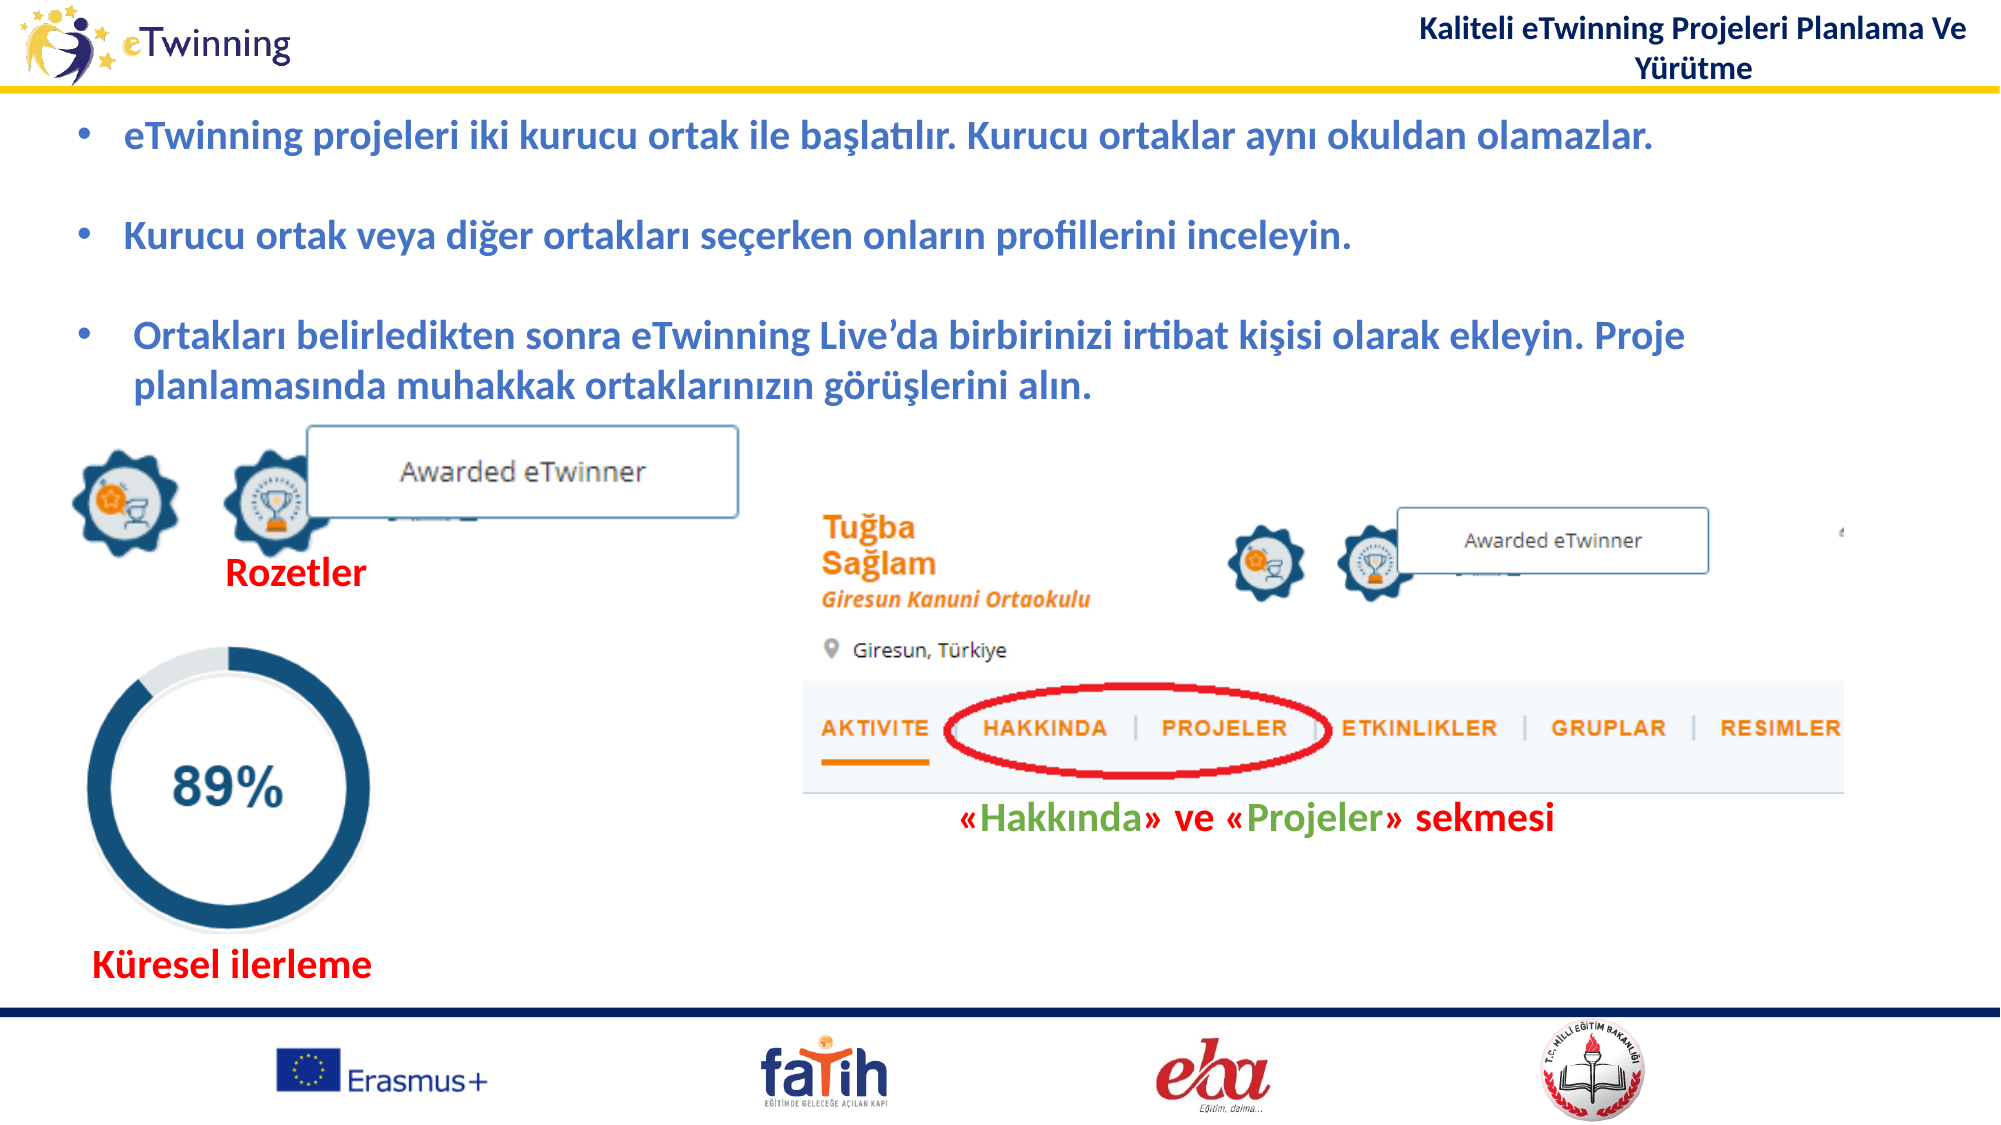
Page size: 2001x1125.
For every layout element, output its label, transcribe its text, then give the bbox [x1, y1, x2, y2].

picture [803, 490, 1844, 795]
picture [74, 631, 378, 934]
text_box Kaliteli eTwinning Projeleri Planlama Ve Yürütme [1387, 0, 2000, 94]
text_box [0, 1007, 2000, 1018]
picture [754, 1031, 900, 1114]
text_box [0, 86, 1387, 94]
picture [62, 408, 757, 574]
picture [1532, 1011, 1651, 1125]
picture [20, 4, 290, 86]
text_box Rozetler [210, 574, 646, 602]
picture [1152, 1036, 1272, 1113]
picture [268, 1044, 503, 1104]
text_box «Hakkında» ve «Projeler» sekmesi [942, 782, 1867, 848]
text_box Küresel ilerleme [77, 929, 503, 994]
text_box eTwinning projeleri iki kurucu ortak ile başlatılır. Kurucu ortaklar aynı okuldan olamazlar. Kurucu ortak veya diğer ortakları seçerken onların profillerini inceleyin. Ortakları belirledikten sonra eTwinning Live’da birbirinizi irtibat kişisi olarak ekleyin. Proje planlamasında muhakkak ortaklarınızın görüşlerini alın. [62, 100, 1952, 416]
